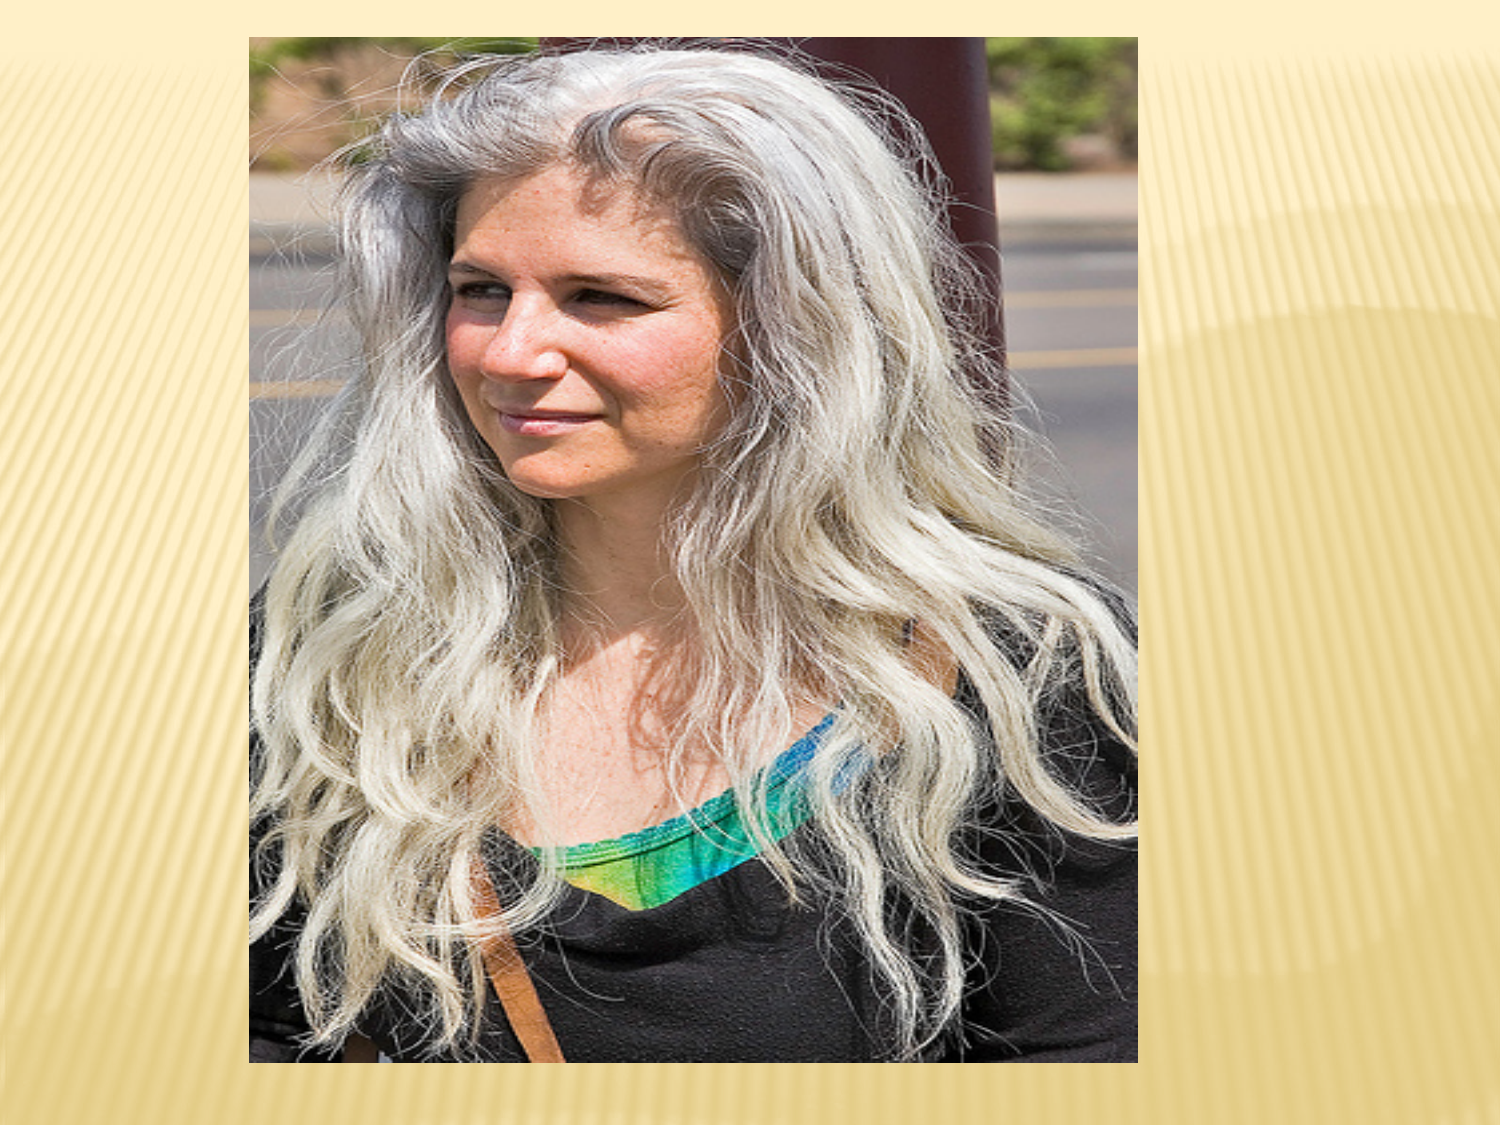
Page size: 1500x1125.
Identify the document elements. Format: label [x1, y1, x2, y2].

picture [249, 37, 1138, 1063]
